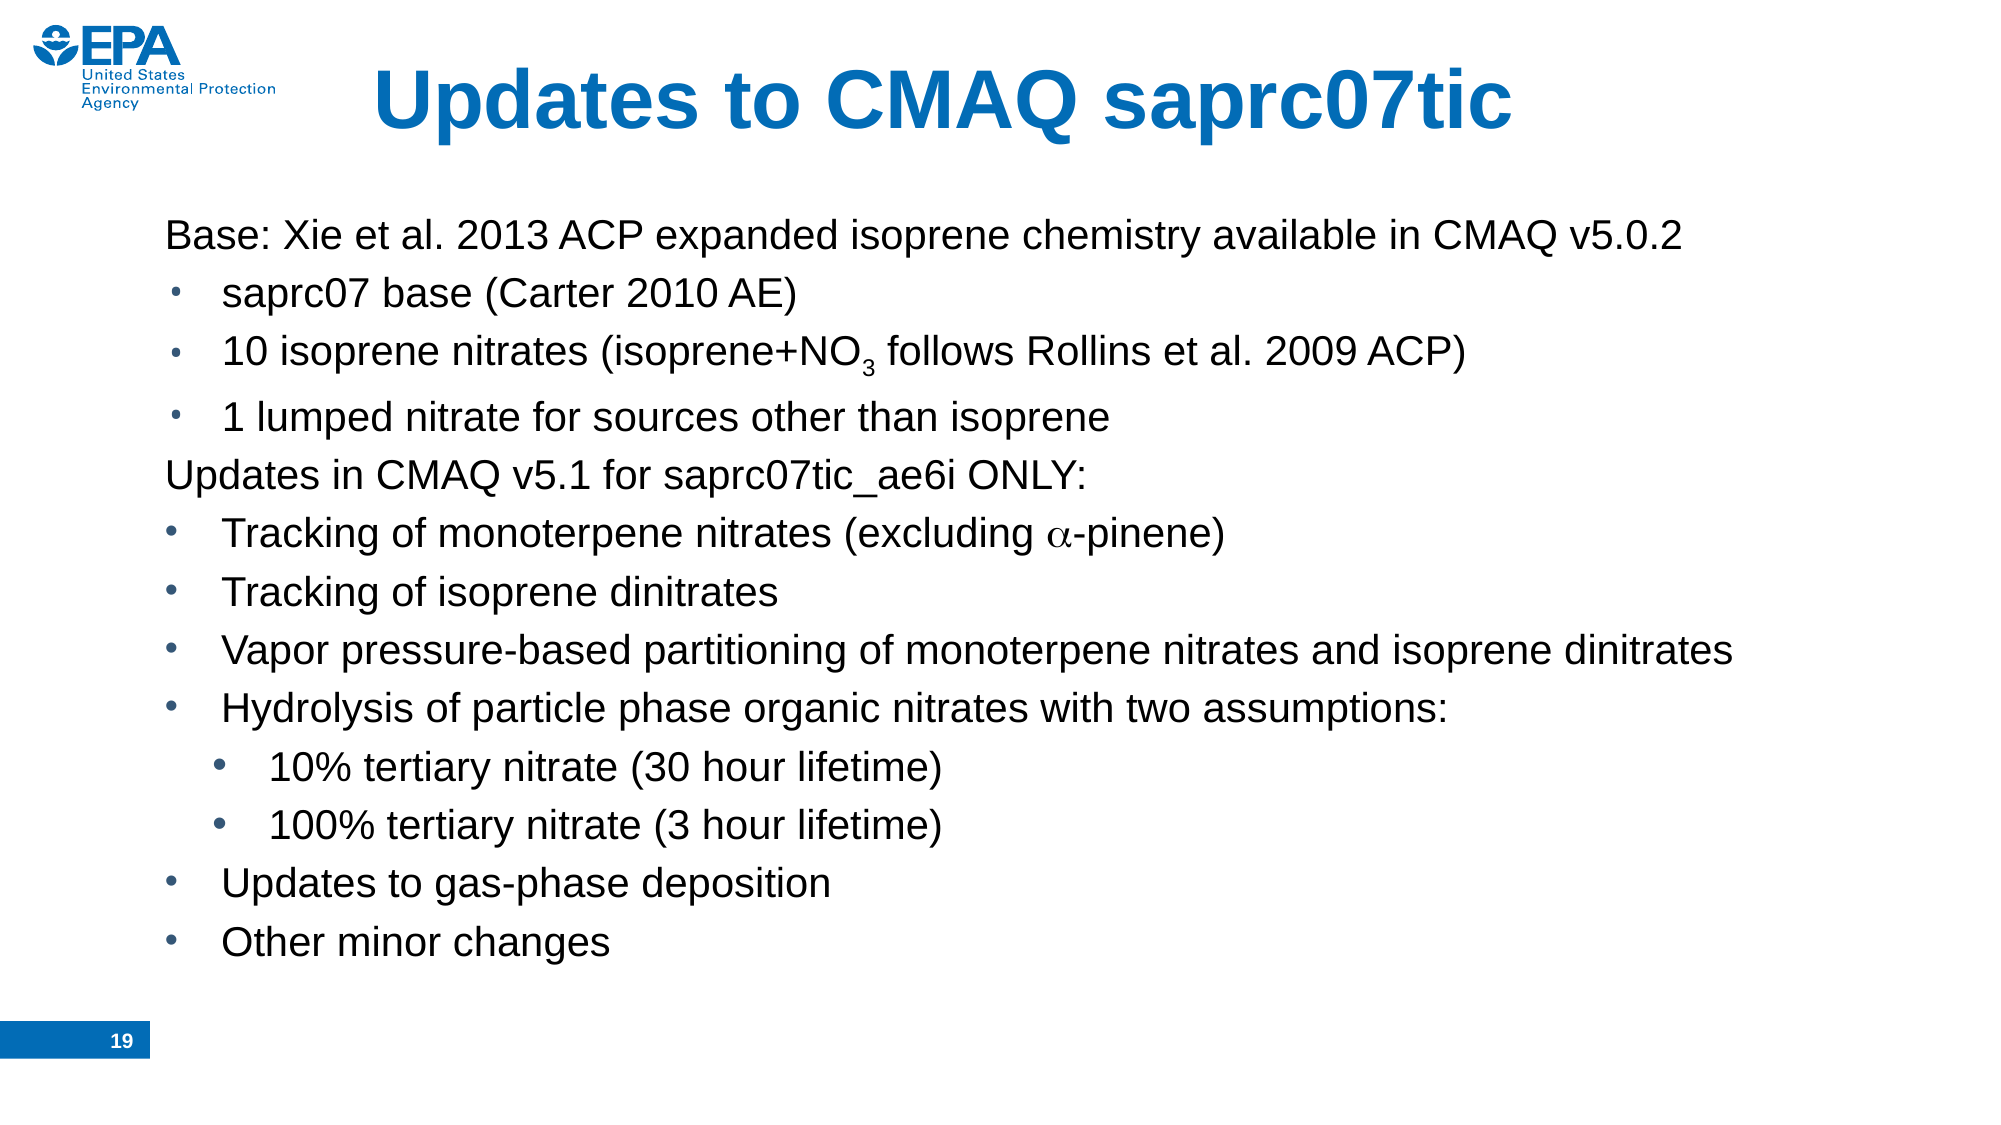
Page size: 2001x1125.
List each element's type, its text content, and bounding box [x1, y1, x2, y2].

list Base: Xie et al. 2013 ACP expanded isoprene chemistry available in CMAQ v5.0.2 saprc07 base (Carter 2010 AE) 10 isoprene nitrates (isoprene+NO3 follows Rollins et al. 2009 ACP) 1 lumped nitrate for sources other than isoprene Updates in CMAQ v5.1 for saprc07tic_ae6i ONLY: Tracking of monoterpene nitrates (excluding a-pinene) Tracking of isoprene dinitrates Vapor pressure-based partitioning of monoterpene nitrates and isoprene dinitrates Hydrolysis of particle phase organic nitrates with two assumptions: 10% tertiary nitrate (30 hour lifetime) 100% tertiary nitrate (3 hour lifetime) Updates to gas-phase deposition Other minor changes [150, 200, 1850, 1000]
slide_number 18 [0, 1021, 134, 1059]
title Updates to CMAQ saprc07tic [358, 37, 1950, 138]
